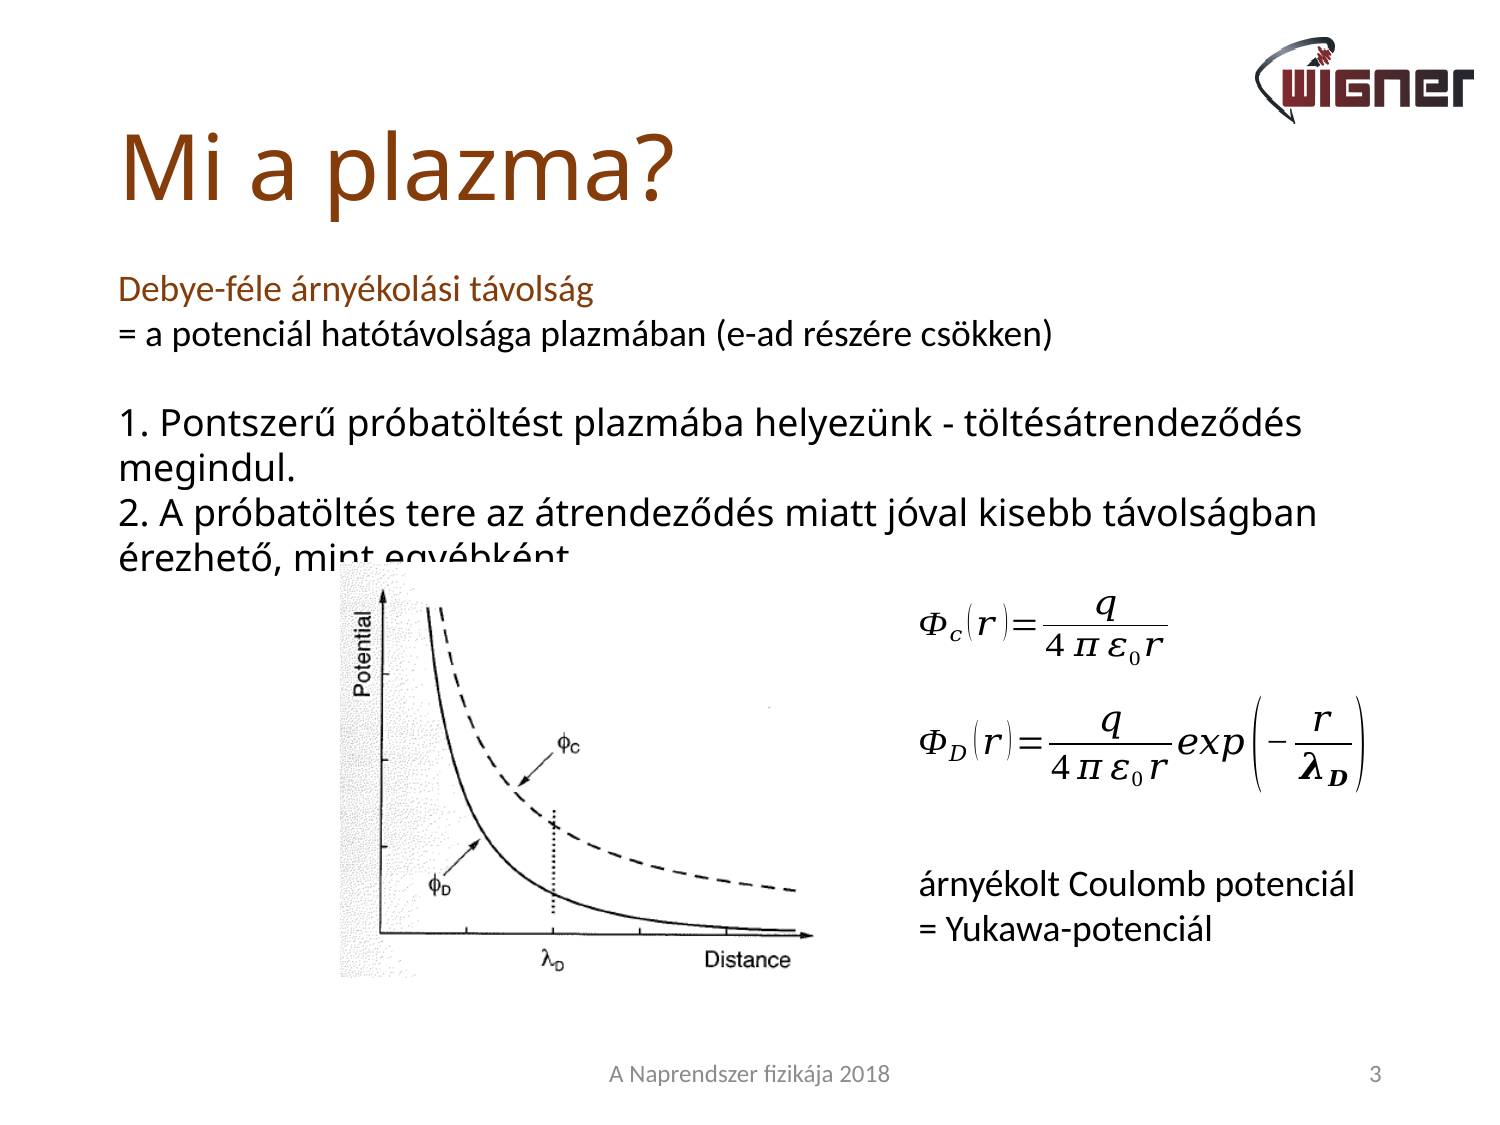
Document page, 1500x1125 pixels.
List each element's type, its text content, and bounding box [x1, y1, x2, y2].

picture [1255, 37, 1474, 124]
text_box árnyékolt Coulomb potenciál = Yukawa-potenciál [903, 851, 1383, 956]
footer A Naprendszer fizikája 2018 [496, 1042, 1004, 1103]
title Mi a plazma? Debye-féle árnyékolási távolság = a potenciál hatótávolsága plazmában (e-ad részére csökken) 1. Pontszerű próbatöltést plazmába helyezünk - töltésátrendeződés megindul. 2. A próbatöltés tere az átrendeződés miatt jóval kisebb távolságban érezhető, mint egyébként. [103, 101, 1397, 959]
slide_number 3 [1059, 1042, 1397, 1103]
picture [340, 562, 832, 978]
